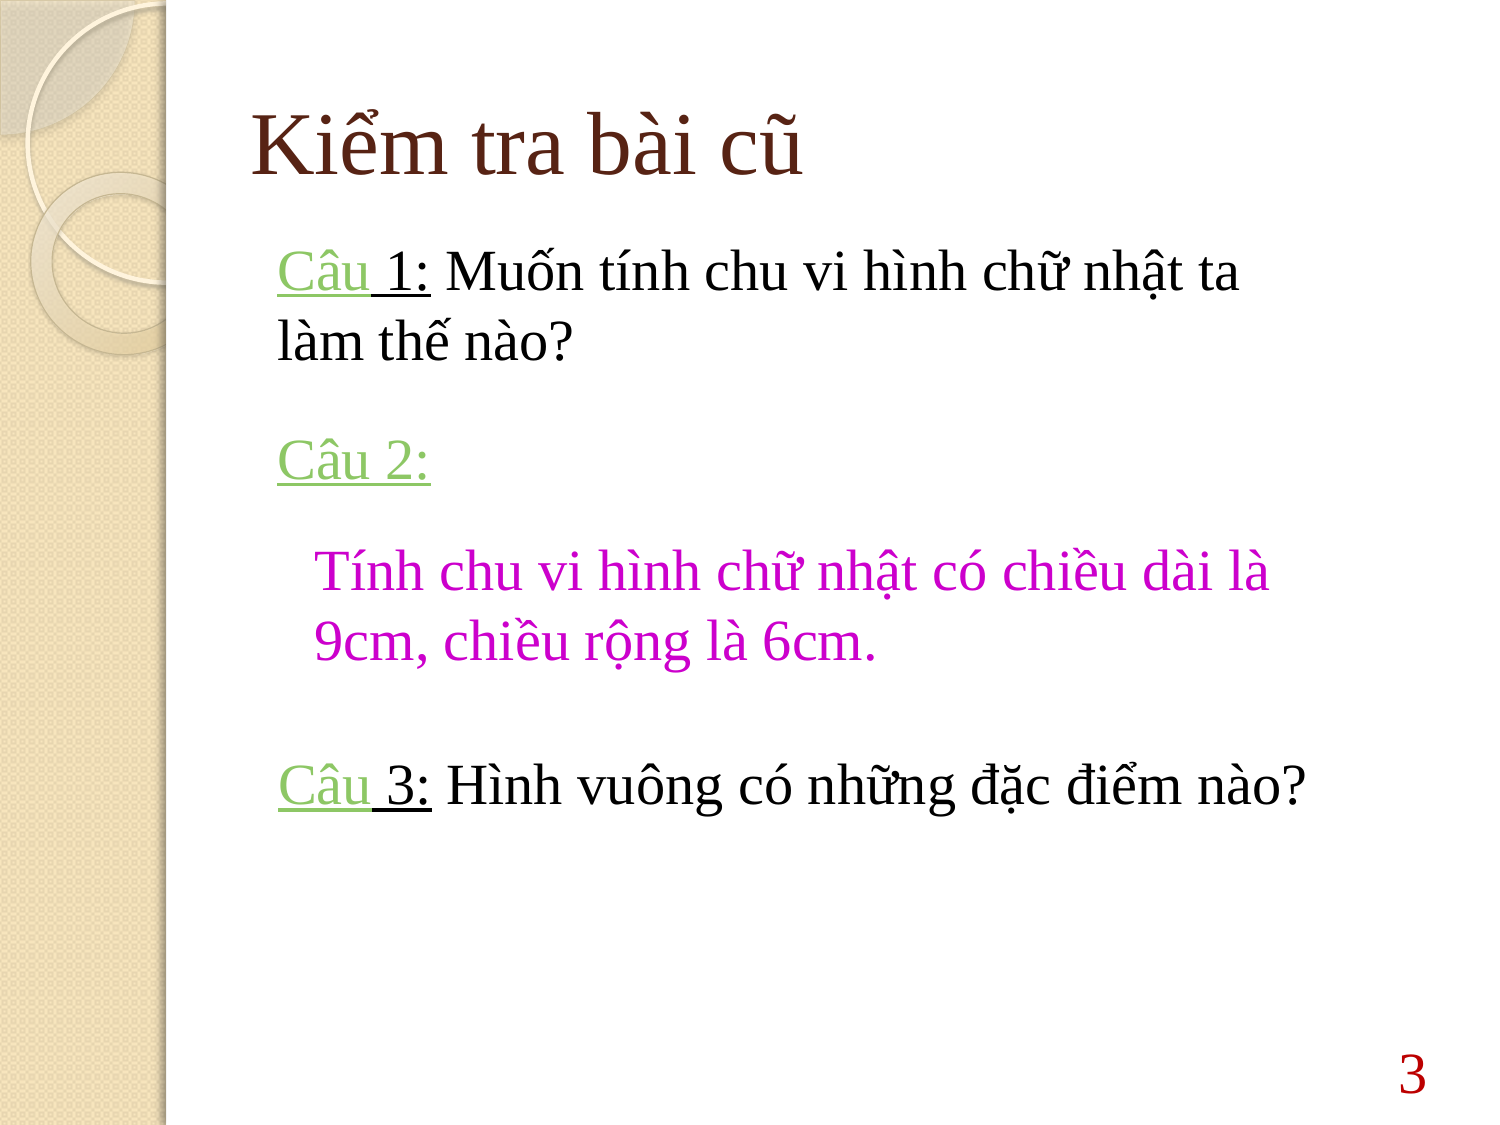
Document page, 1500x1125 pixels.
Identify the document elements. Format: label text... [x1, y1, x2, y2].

text_box Tính chu vi hình chữ nhật có chiều dài là 9cm, chiều rộng là 6cm. [299, 524, 1413, 680]
slide_number 3 [1337, 1034, 1488, 1113]
text_box Câu 3: Hình vuông có những đặc điểm nào? [263, 739, 1339, 824]
text_box Câu 2: [262, 414, 613, 499]
text_box Câu 1: Muốn tính chu vi hình chữ nhật ta làm thế nào? [262, 224, 1338, 380]
title Kiểm tra bài cũ [235, 45, 1466, 233]
